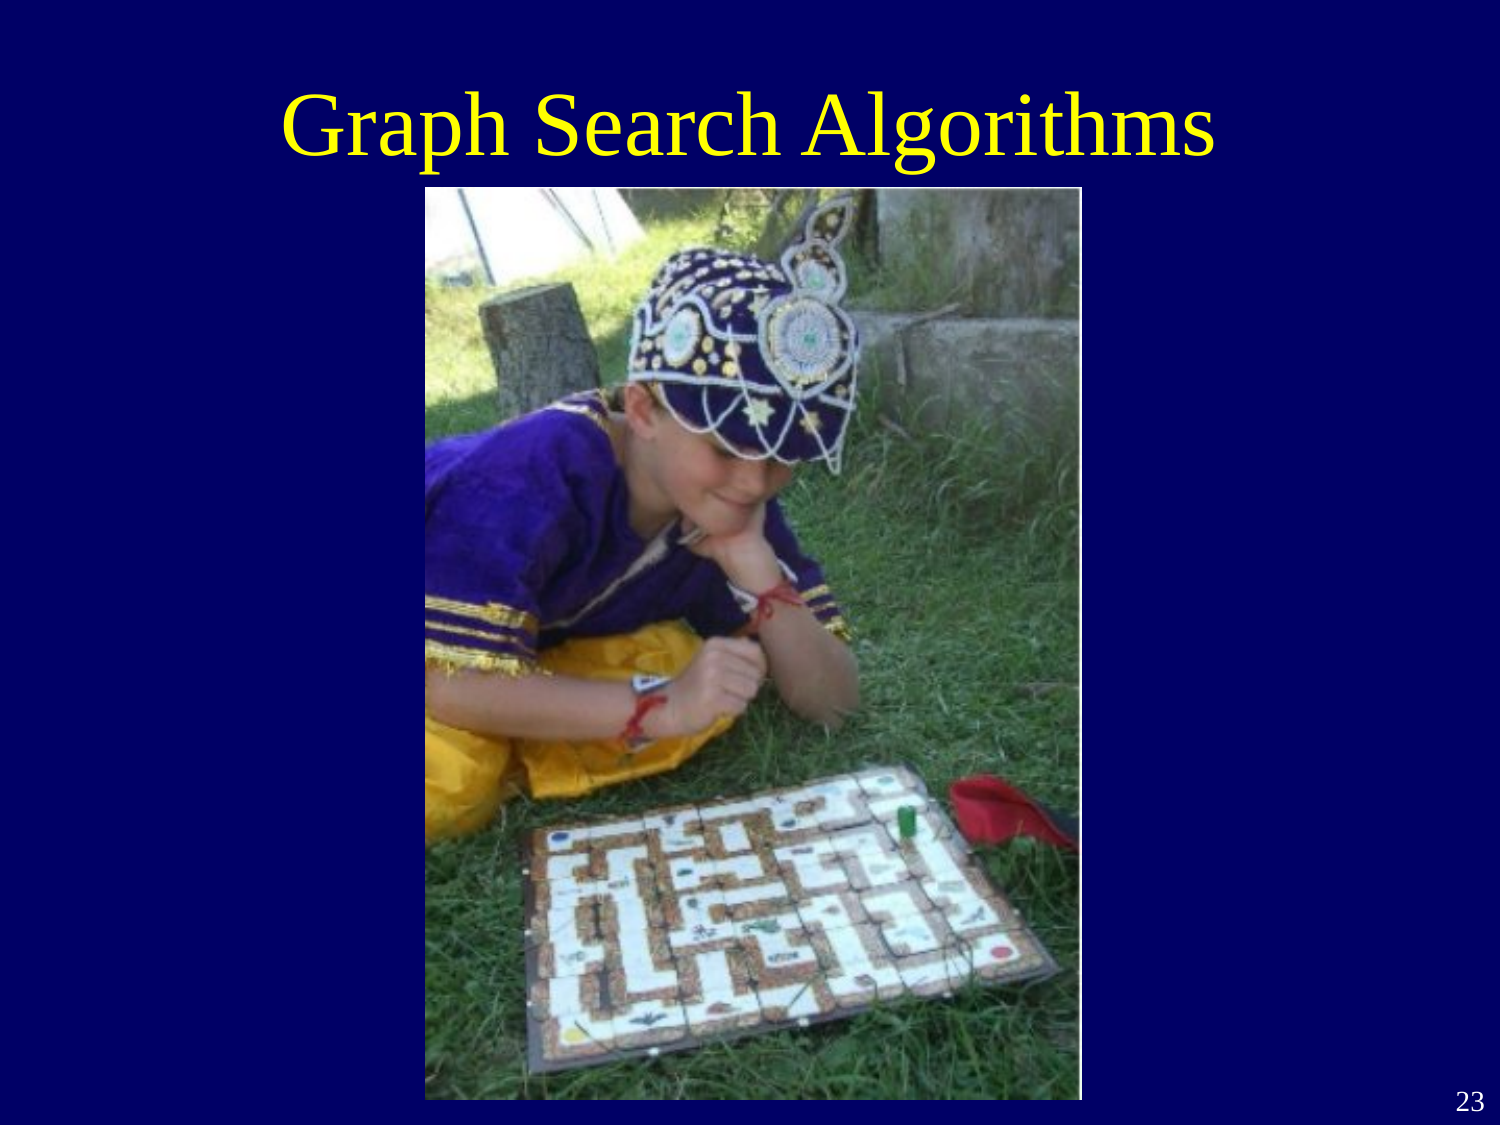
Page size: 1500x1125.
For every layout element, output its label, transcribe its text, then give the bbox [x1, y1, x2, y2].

picture [424, 187, 1082, 1101]
title Graph Search Algorithms [112, 24, 1388, 213]
